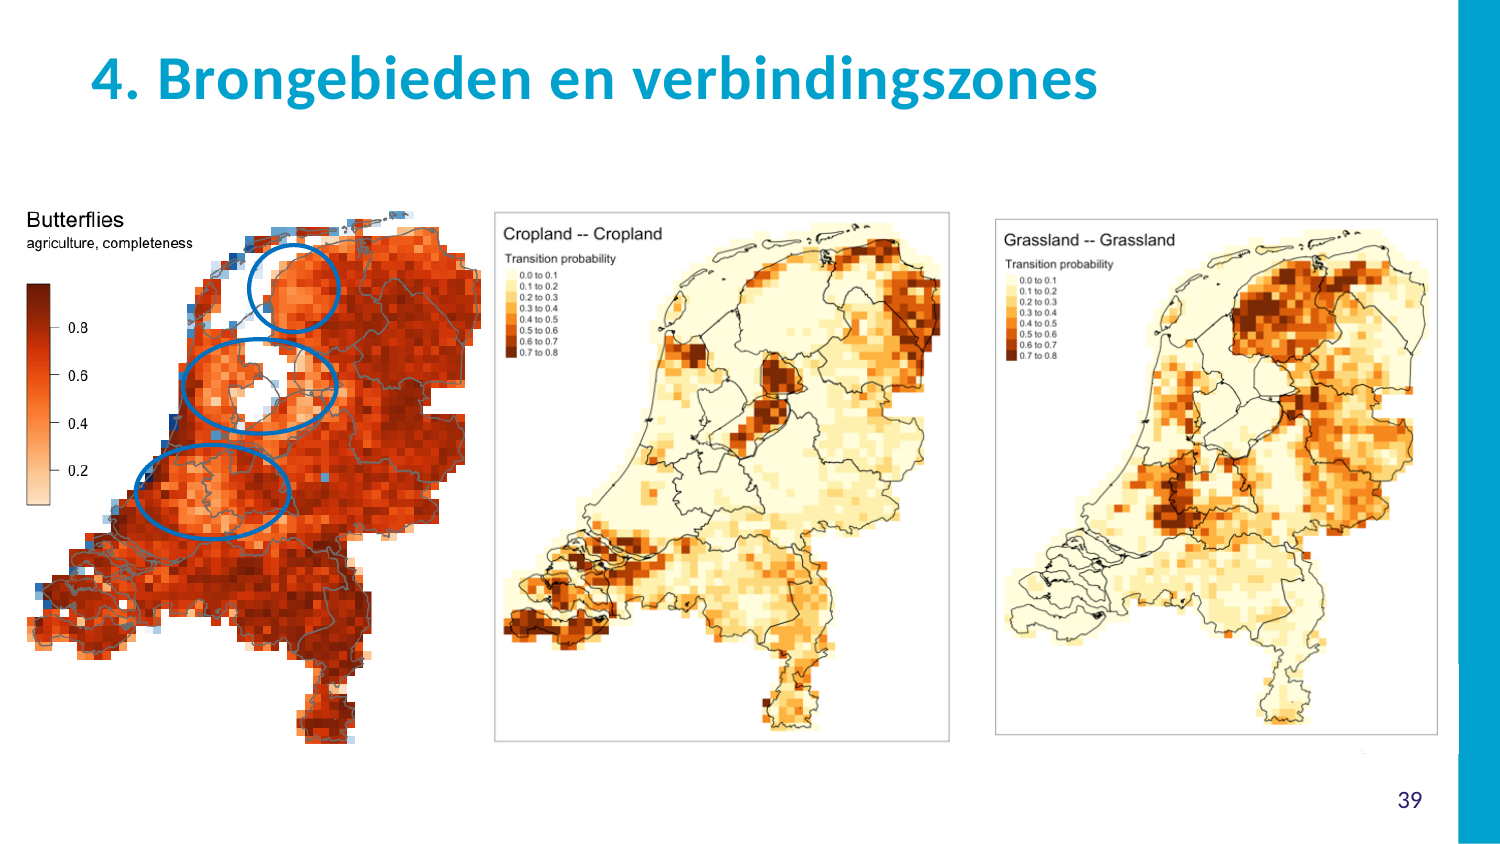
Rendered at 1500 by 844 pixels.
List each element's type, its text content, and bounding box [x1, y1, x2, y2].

picture [985, 208, 1458, 754]
slide_number 39 [1361, 772, 1459, 826]
picture [16, 201, 959, 753]
list 4. Brongebieden en verbindingszones [76, 29, 1329, 124]
